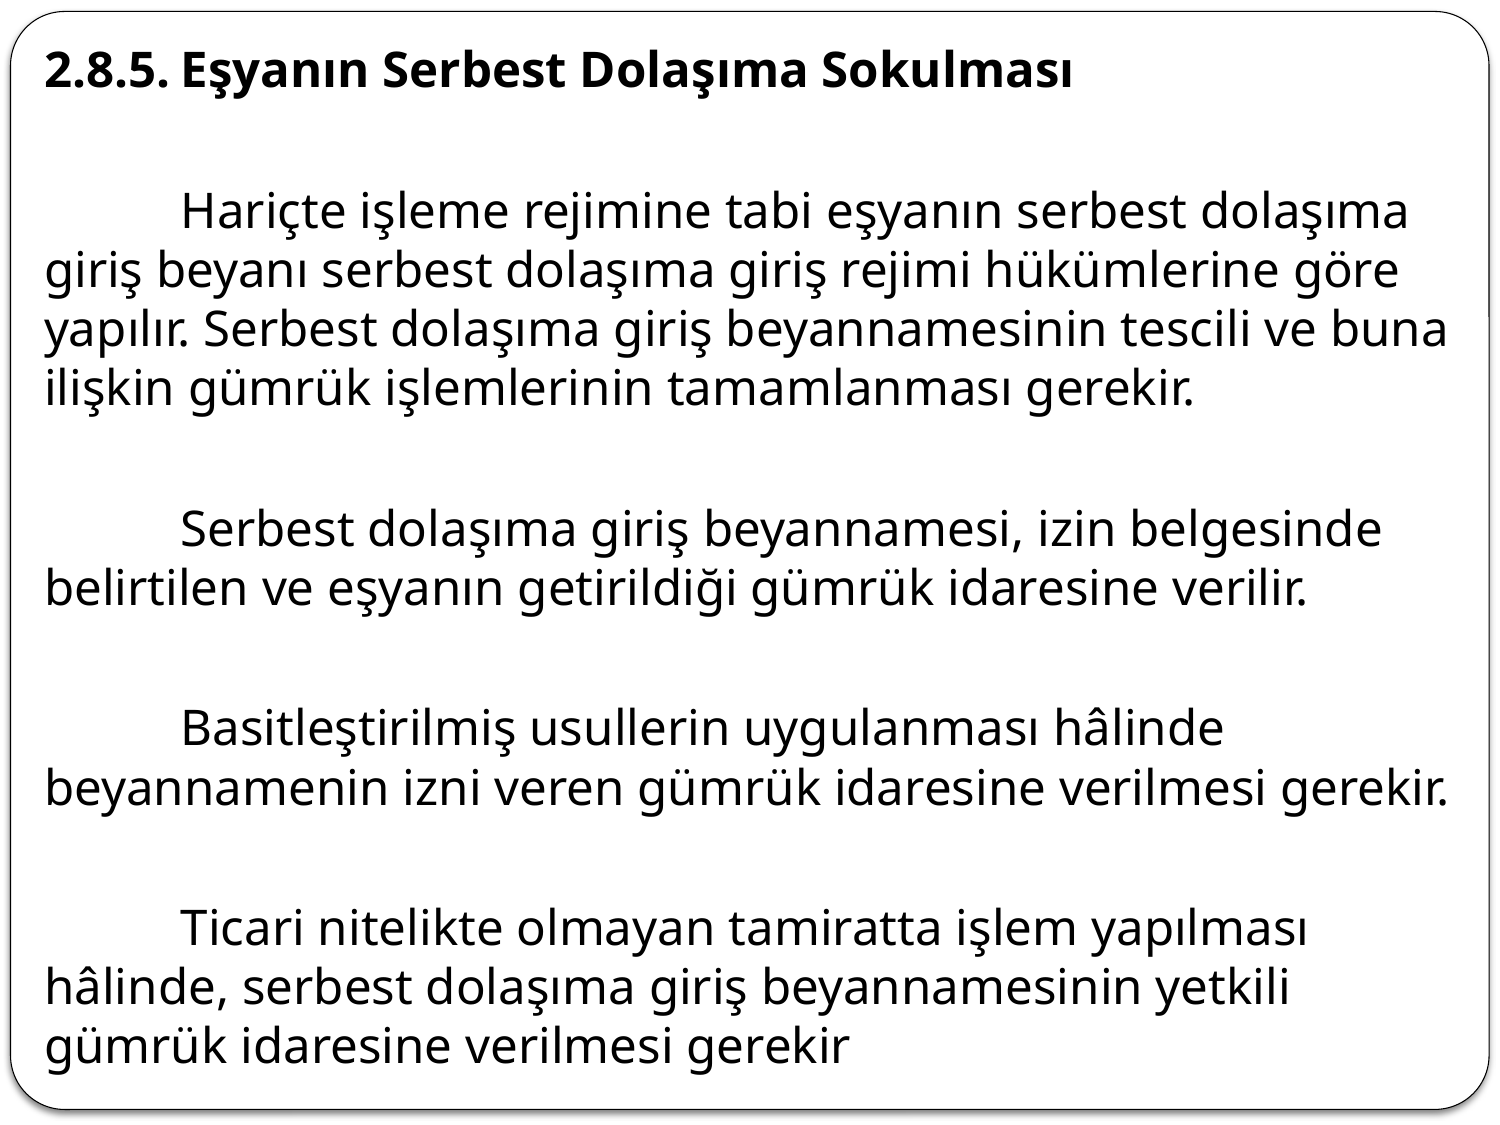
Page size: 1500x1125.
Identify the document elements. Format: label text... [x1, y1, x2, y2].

list 2.8.5. Eşyanın Serbest Dolaşıma Sokulması Hariçte işleme rejimine tabi eşyanın serbest dolaşıma giriş beyanı serbest dolaşıma giriş rejimi hükümlerine göre yapılır. Serbest dolaşıma giriş beyannamesinin tescili ve buna ilişkin gümrük işlemlerinin tamamlanması gerekir. Serbest dolaşıma giriş beyannamesi, izin belgesinde belirtilen ve eşyanın getirildiği gümrük idaresine verilir. Basitleştirilmiş usullerin uygulanması hâlinde beyannamenin izni veren gümrük idaresine verilmesi gerekir. Ticari nitelikte olmayan tamiratta işlem yapılması hâlinde, serbest dolaşıma giriş beyannamesinin yetkili gümrük idaresine verilmesi gerekir [29, 30, 1471, 1094]
